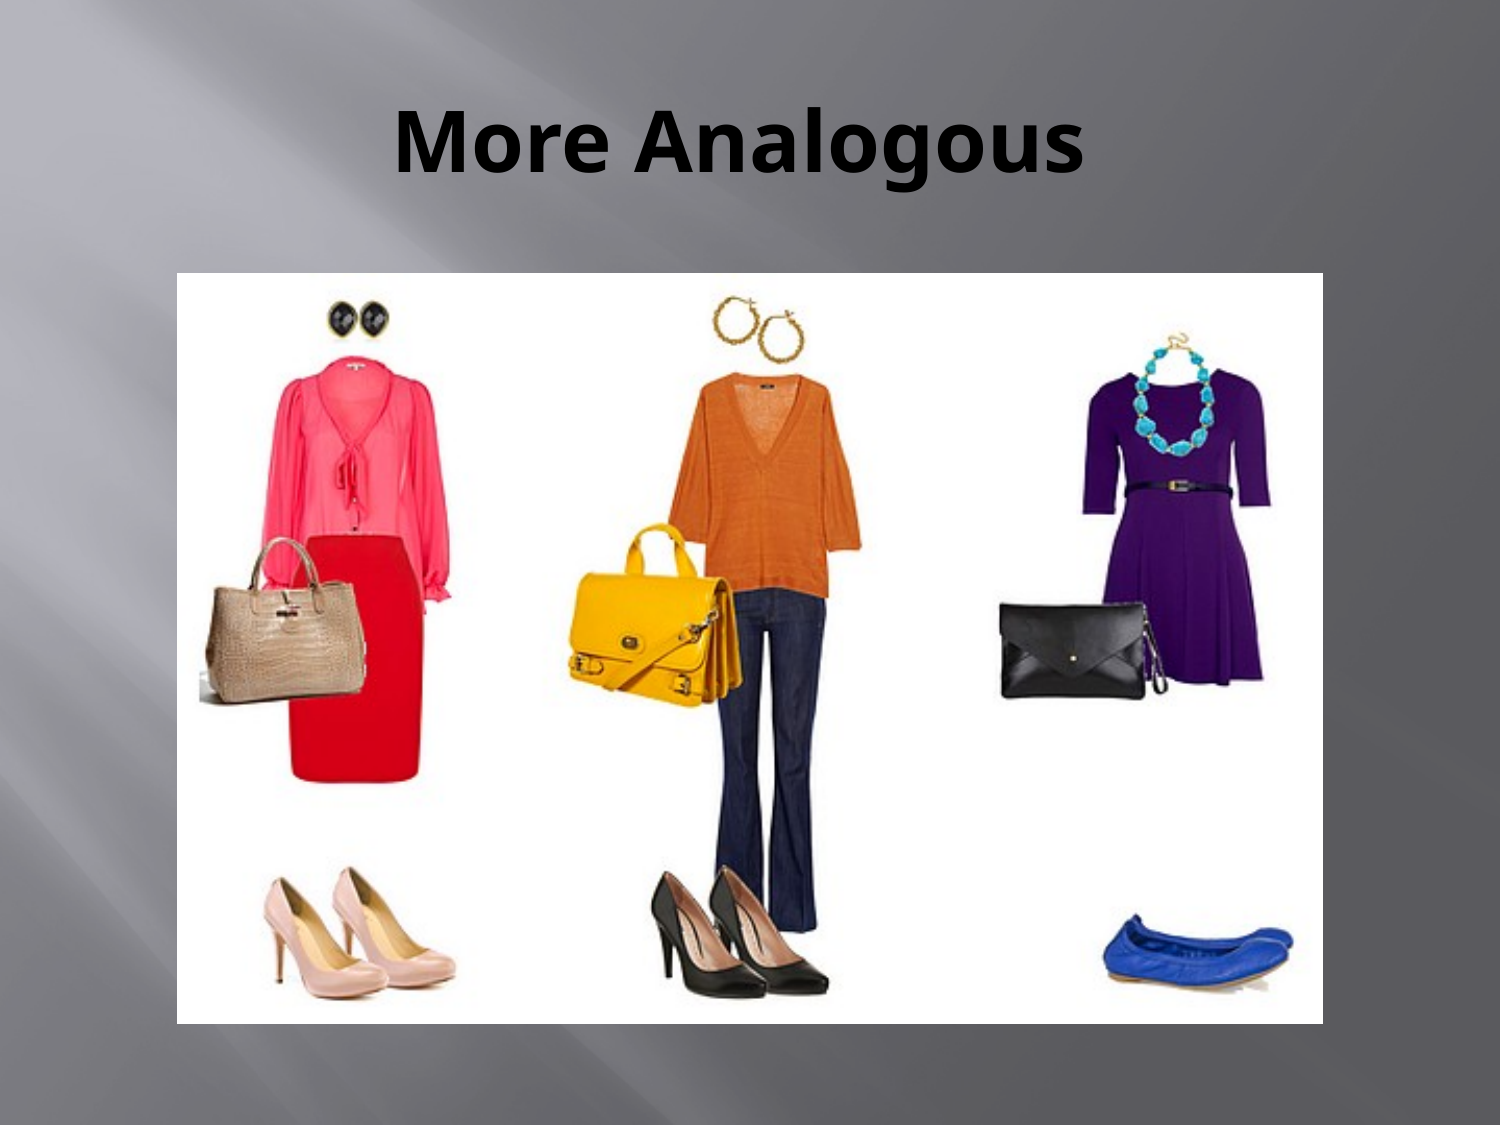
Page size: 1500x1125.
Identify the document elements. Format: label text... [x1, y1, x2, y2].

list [176, 273, 1324, 1024]
title More Analogous [75, 45, 1425, 233]
